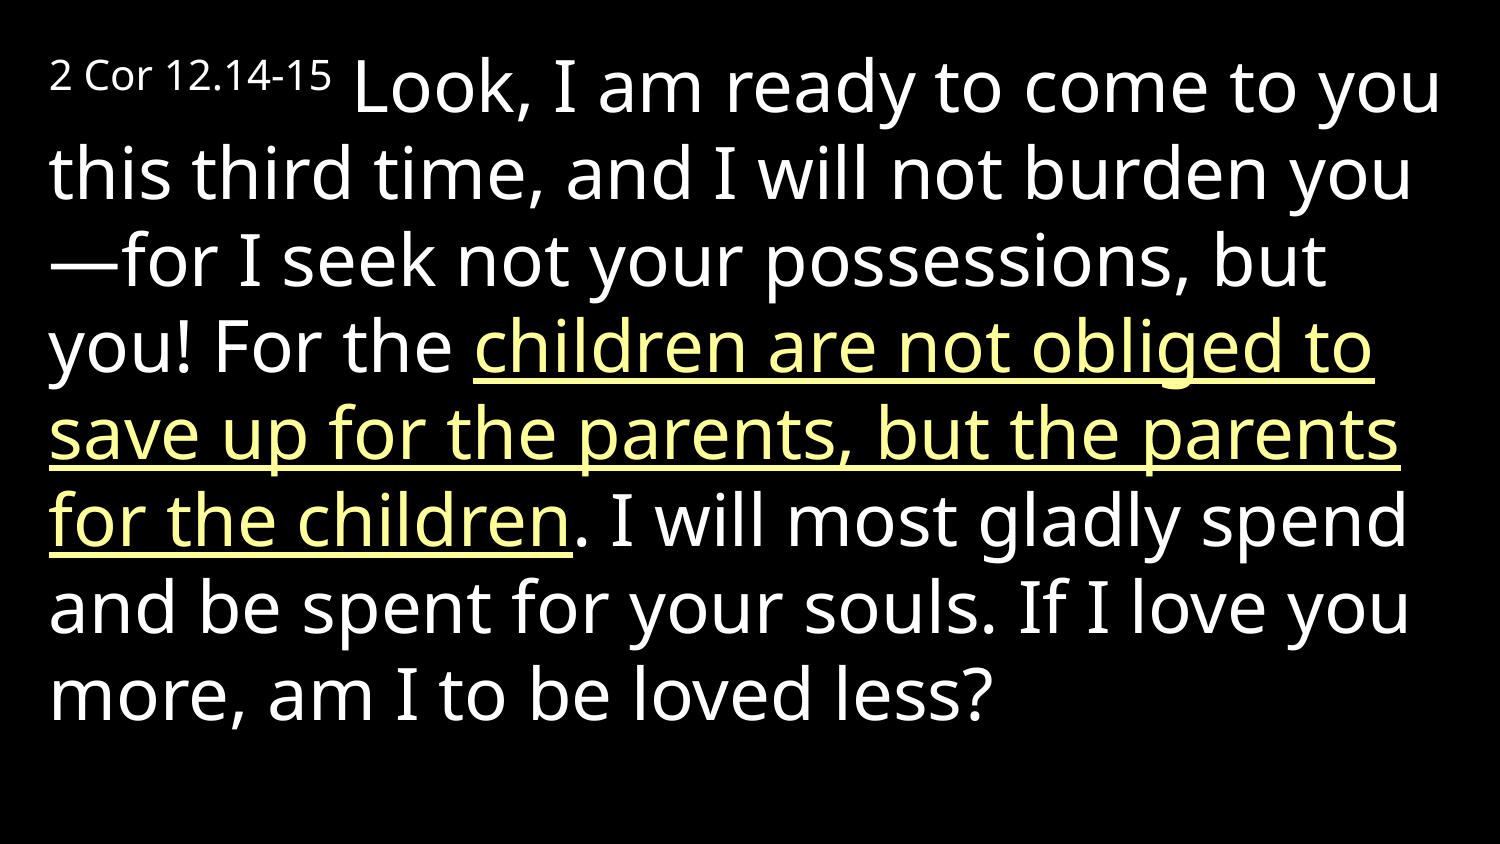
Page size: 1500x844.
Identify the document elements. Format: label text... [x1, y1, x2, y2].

subtitle 2 Cor 12.14-15 Look, I am ready to come to you this third time, and I will not burden you—for I seek not your possessions, but you! For the children are not obliged to save up for the parents, but the parents for the children. I will most gladly spend and be spent for your souls. If I love you more, am I to be loved less? [37, 34, 1463, 822]
